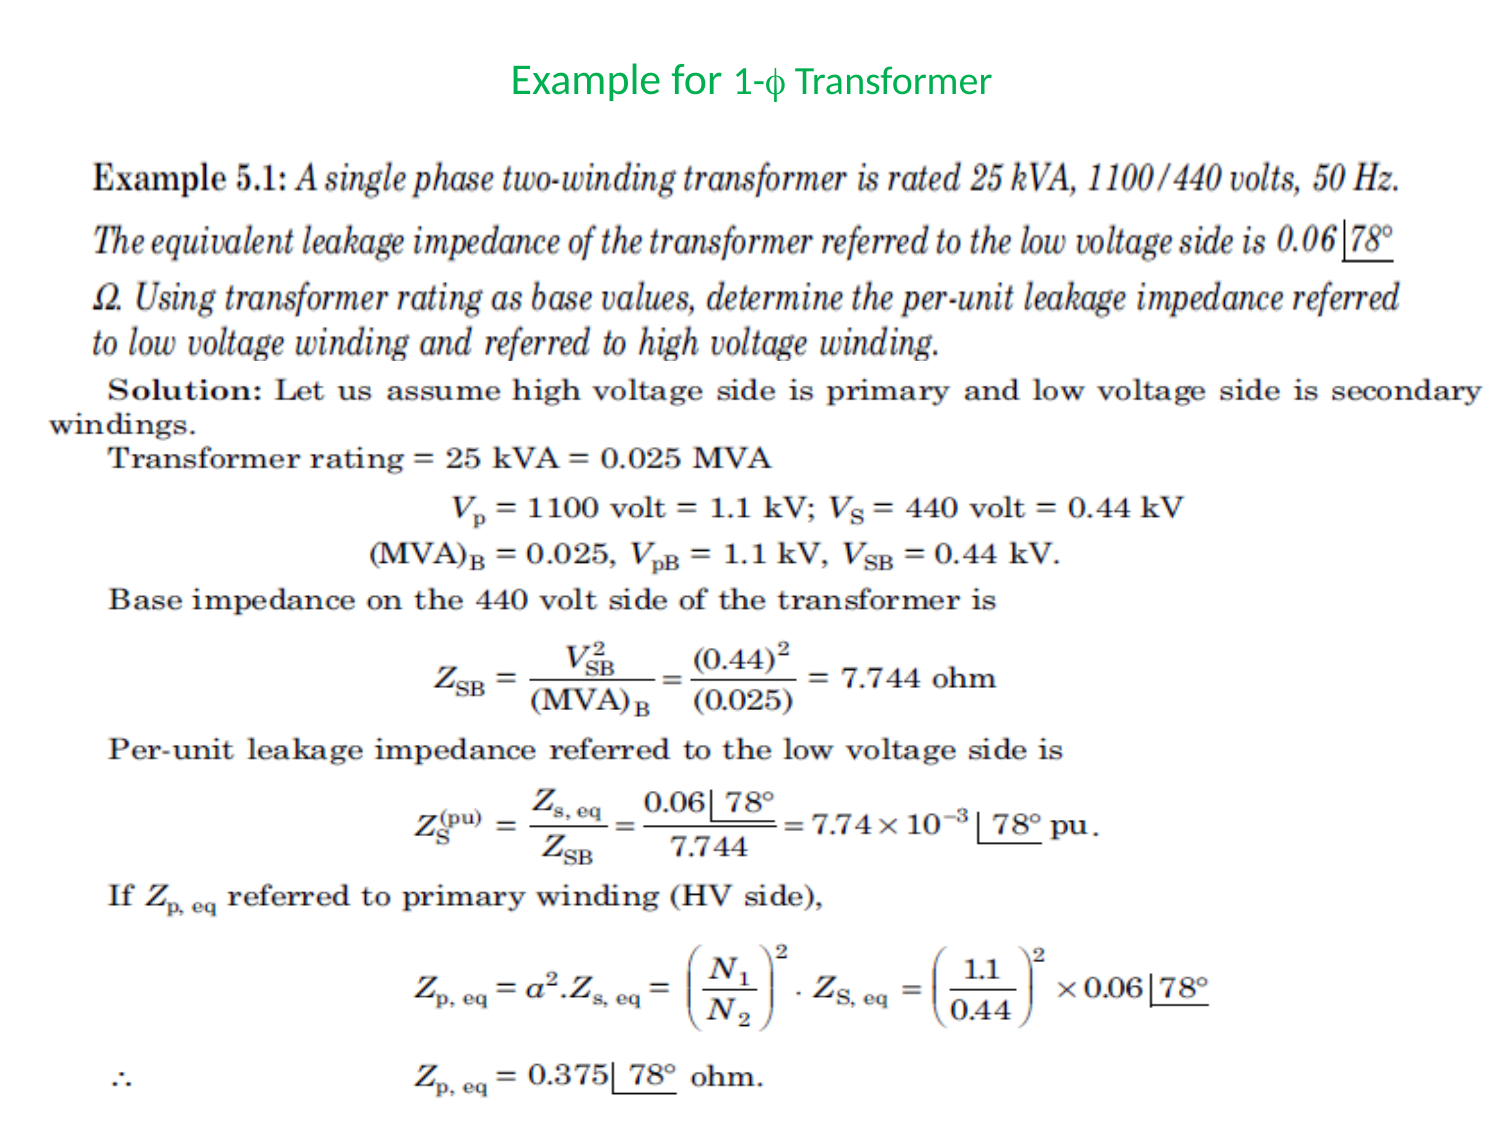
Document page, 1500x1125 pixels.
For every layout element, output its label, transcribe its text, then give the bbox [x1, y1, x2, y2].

picture [41, 148, 1500, 1106]
title Example for 1- Transformer [76, 42, 1427, 112]
